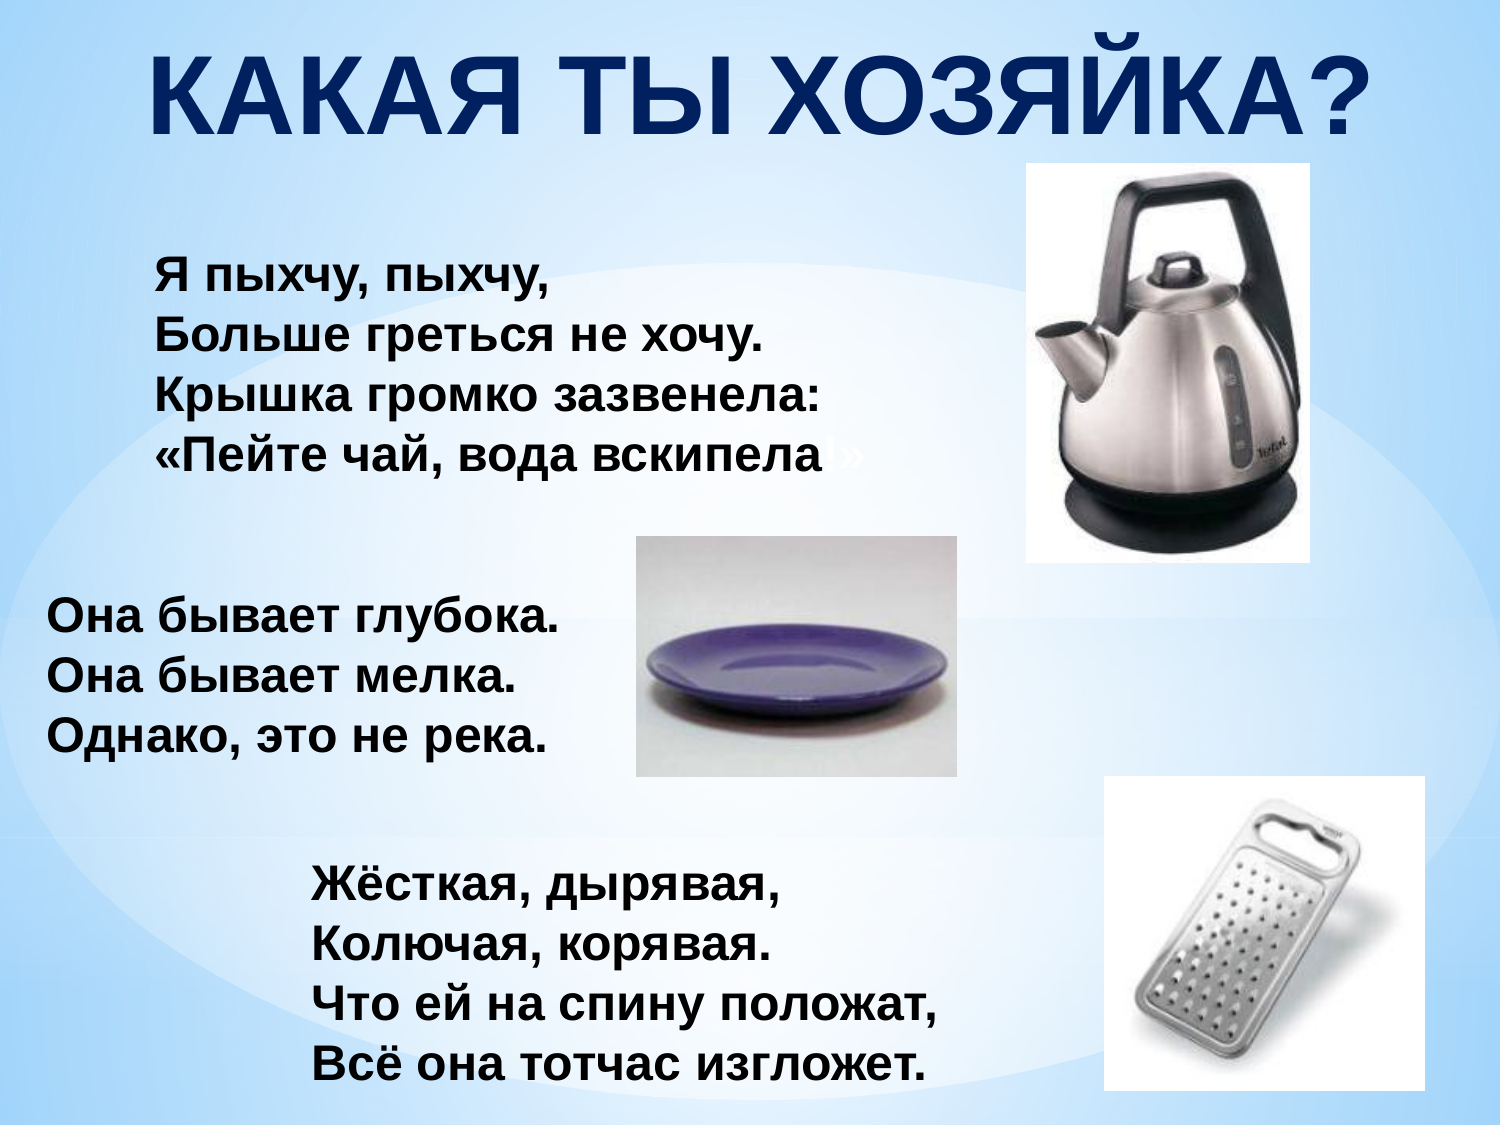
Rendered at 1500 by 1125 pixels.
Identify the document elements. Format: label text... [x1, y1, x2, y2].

picture [636, 536, 958, 777]
text_box Я пыхчу, пыхчу, Больше греться не хочу. Крышка громко зазвенела: «Пейте чай, вода вскипела!» [139, 234, 882, 490]
picture [1026, 163, 1310, 563]
text_box КАКАЯ ТЫ ХОЗЯЙКА? [131, 14, 1392, 165]
text_box Она бывает глубока. Она бывает мелка. Однако, это не река. [31, 575, 578, 771]
picture [1104, 776, 1425, 1091]
text_box Жёсткая, дырявая, Колючая, корявая. Что ей на спину положат, Всё она тотчас изгложет. [296, 843, 955, 1099]
